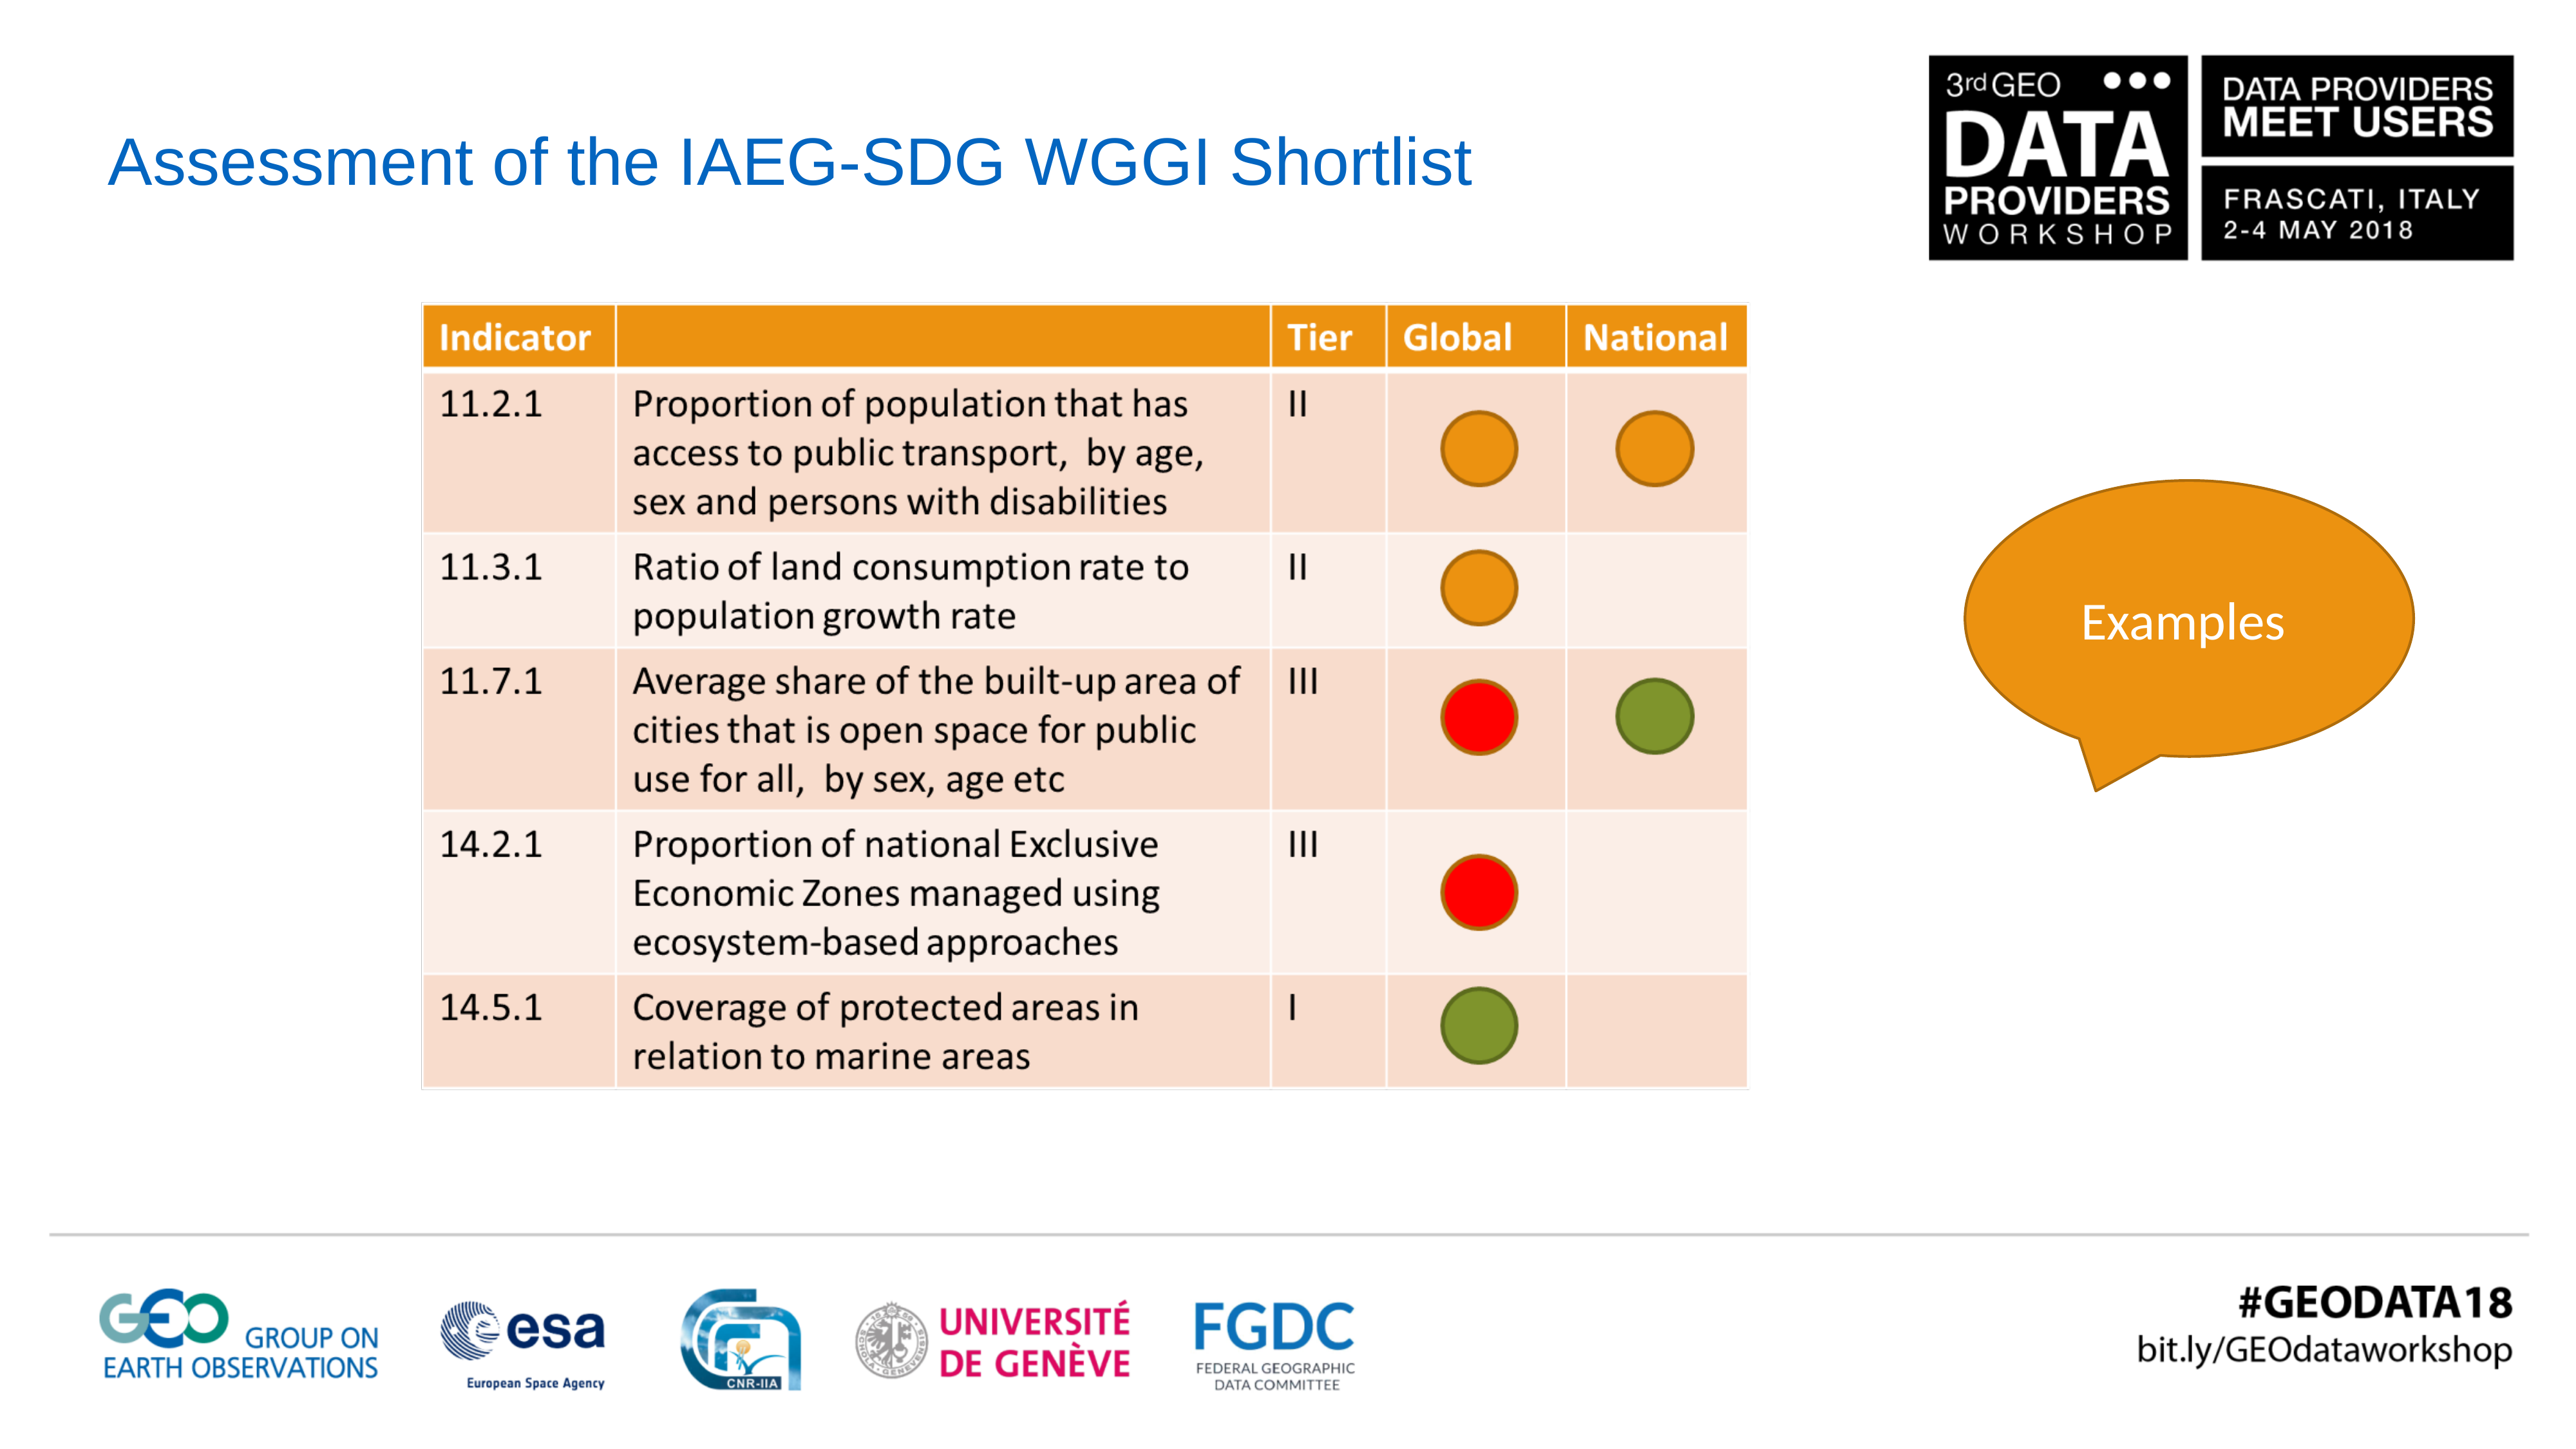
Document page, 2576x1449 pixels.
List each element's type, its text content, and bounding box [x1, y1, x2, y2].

text_box Assessment of the IAEG-SDG WGGI Shortlist [102, 112, 1480, 204]
text_box Examples [1965, 480, 2414, 791]
picture [0, 0, 2576, 1449]
